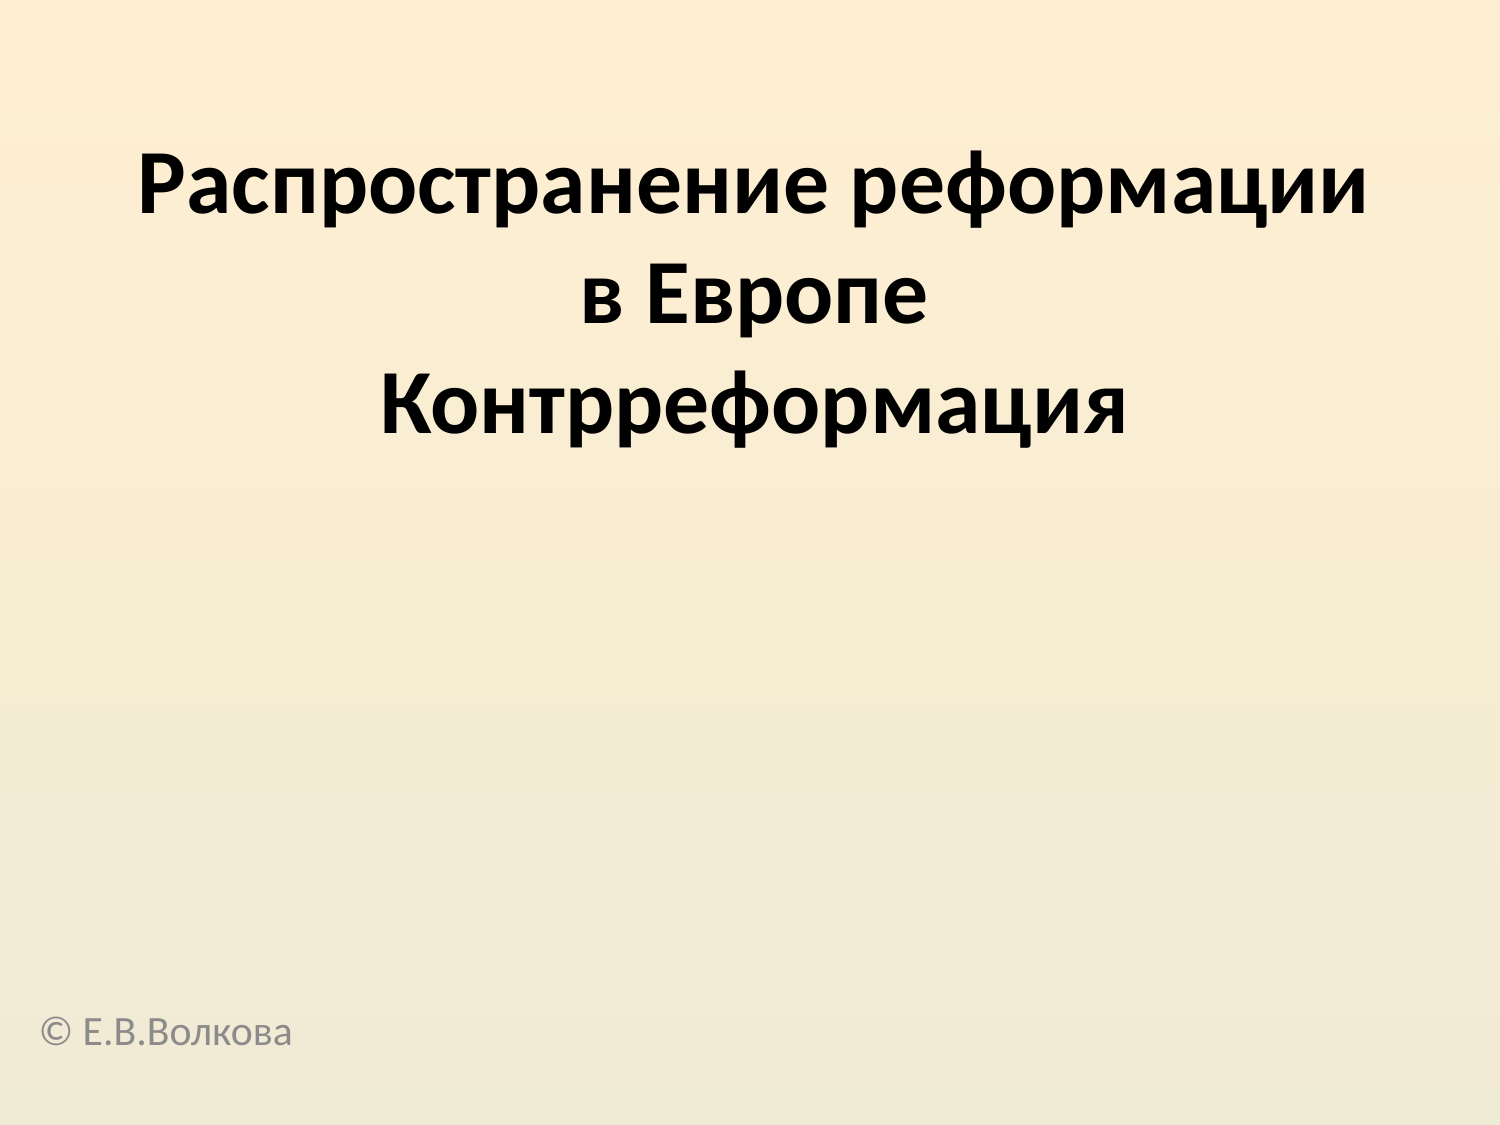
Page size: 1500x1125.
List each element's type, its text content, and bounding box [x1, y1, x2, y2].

subtitle © Е.В.Волкова [23, 996, 1074, 1078]
title Распространение реформации в Европе Контрреформация [117, 105, 1393, 469]
